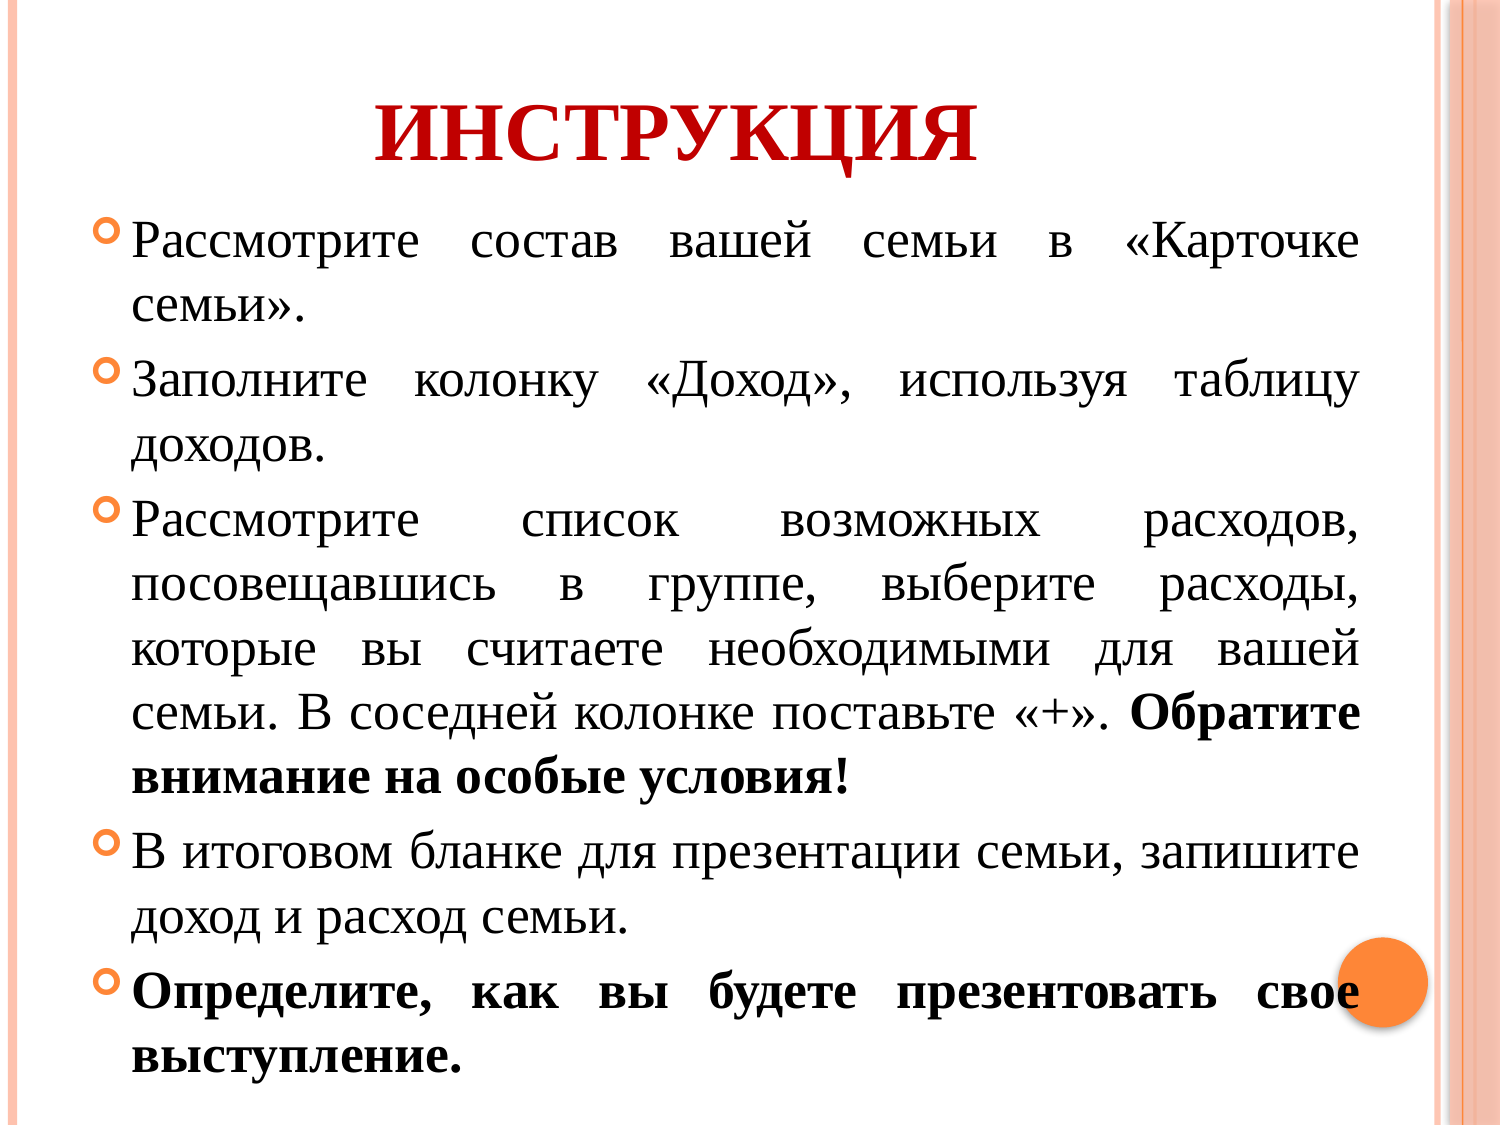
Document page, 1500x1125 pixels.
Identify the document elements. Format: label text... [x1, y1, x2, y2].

list Рассмотрите состав вашей семьи в «Карточке семьи». Заполните колонку «Доход», используя таблицу доходов. Рассмотрите список возможных расходов, посовещавшись в группе, выберите расходы, которые вы считаете необходимыми для вашей семьи. В соседней колонке поставьте «+». Обратите внимание на особые условия! В итоговом бланке для презентации семьи, запишите доход и расход семьи. Определите, как вы будете презентовать свое выступление. [75, 196, 1376, 1094]
title ИНСТРУКЦИЯ [75, 45, 1300, 185]
